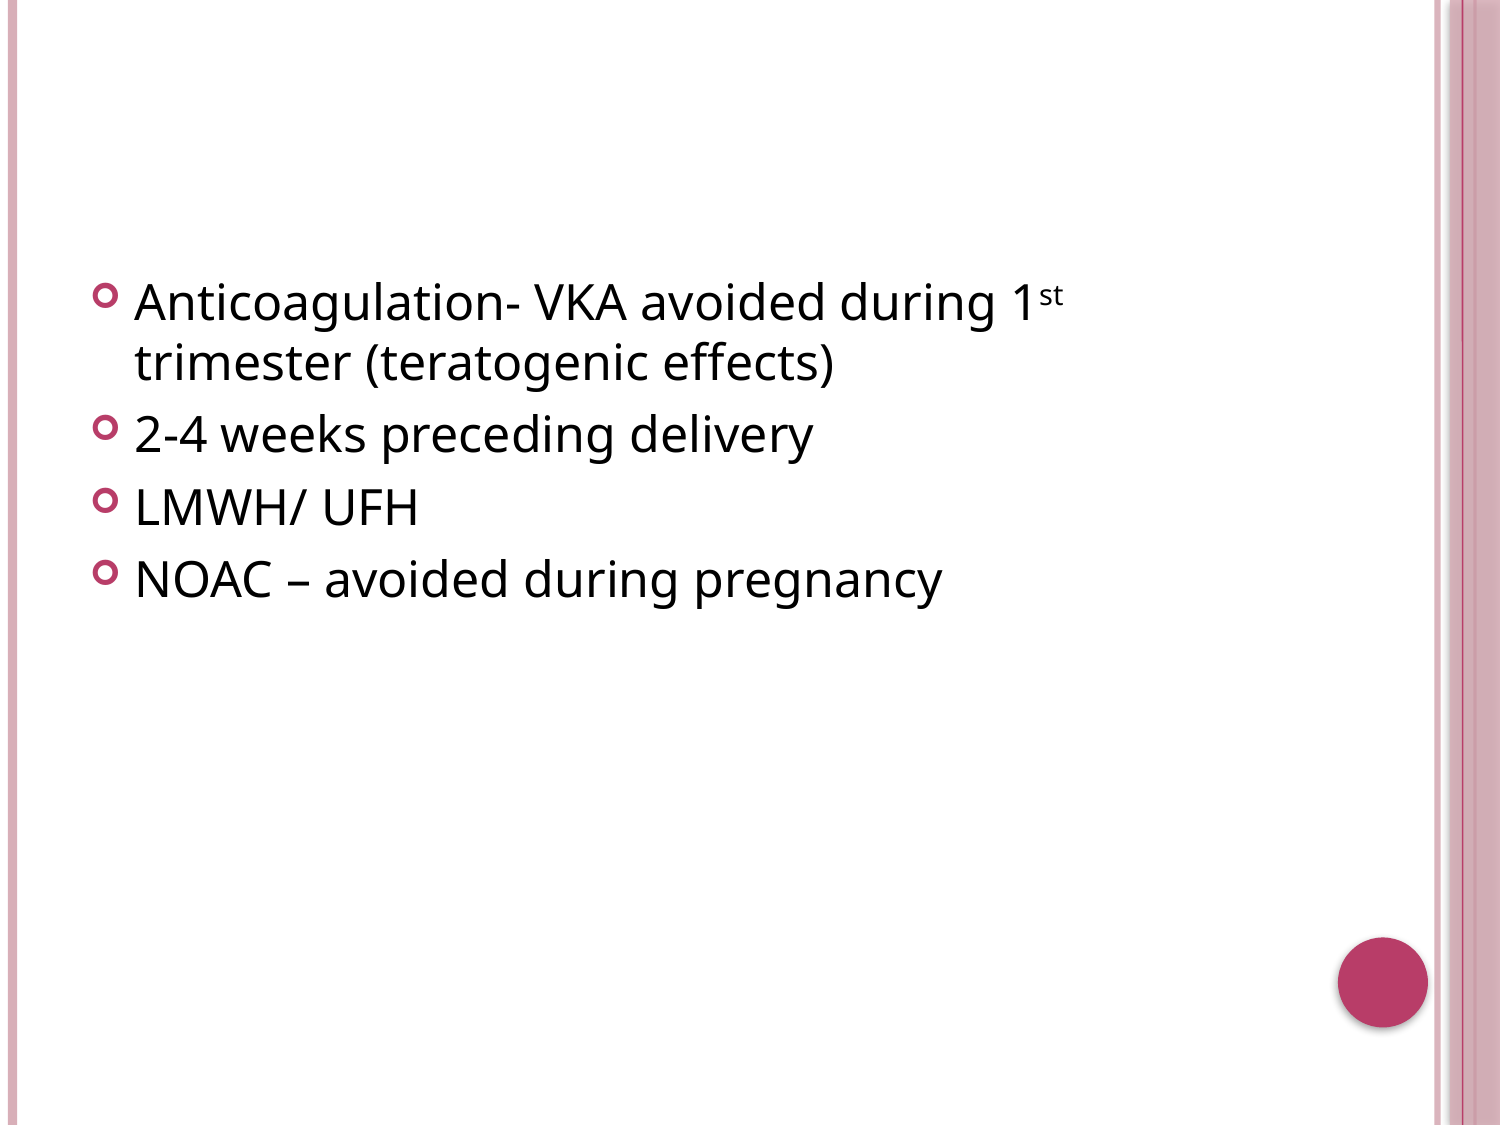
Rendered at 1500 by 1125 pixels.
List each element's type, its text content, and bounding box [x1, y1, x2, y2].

list Anticoagulation- VKA avoided during 1st trimester (teratogenic effects) 2-4 weeks preceding delivery LMWH/ UFH NOAC – avoided during pregnancy [75, 262, 1300, 1062]
